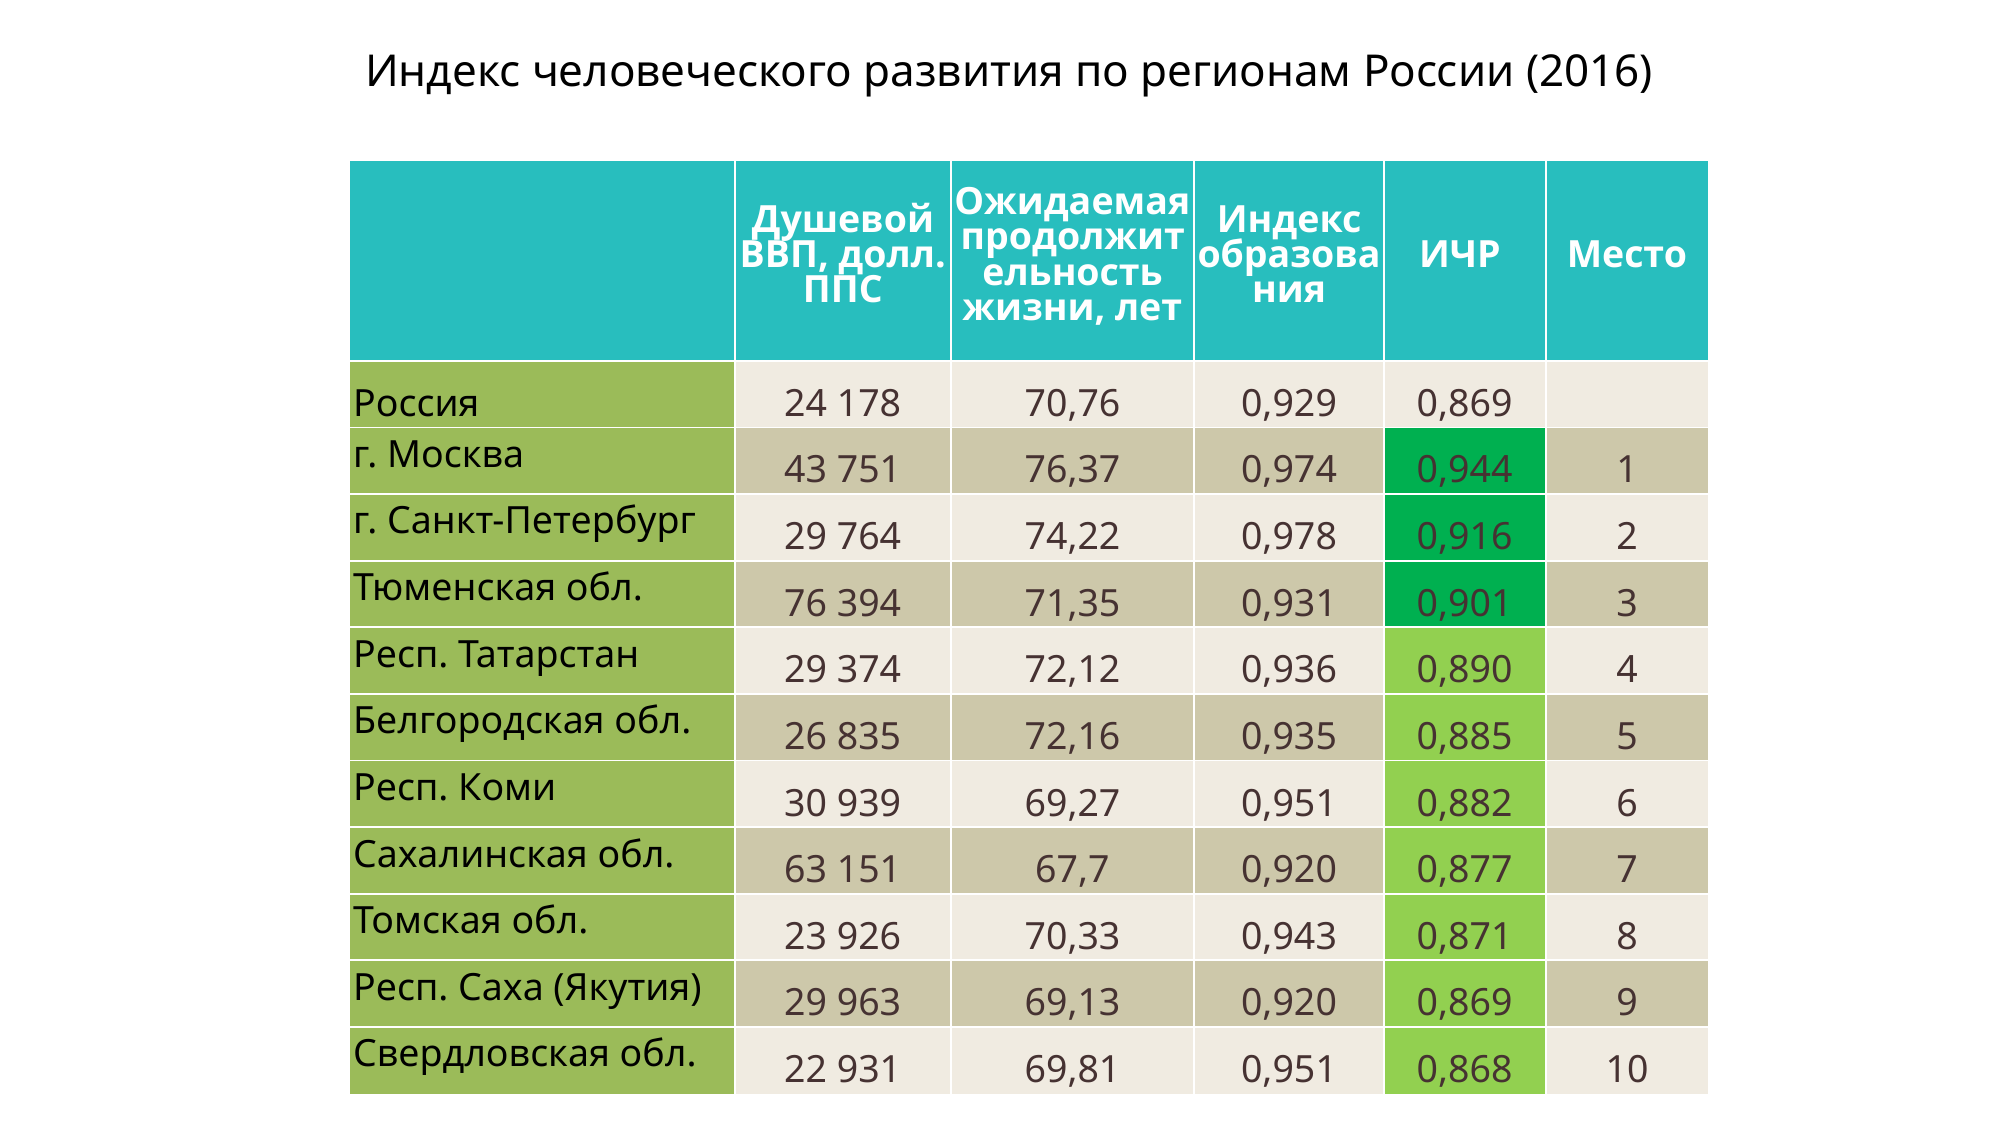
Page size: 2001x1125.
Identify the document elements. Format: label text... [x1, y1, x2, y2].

table_cell 67,7 [952, 828, 1193, 893]
table_cell г. Санкт-Петербург [350, 495, 734, 560]
table_cell 0,944 [1385, 428, 1545, 493]
table_cell 0,951 [1195, 1028, 1383, 1094]
table_cell 0,951 [1195, 761, 1383, 826]
table_cell Белгородская обл. [350, 695, 734, 760]
title Индекс человеческого развития по регионам России (2016) [350, 19, 1701, 126]
table_cell 3 [1547, 562, 1708, 626]
table_cell 69,81 [952, 1028, 1193, 1094]
table_cell 0,890 [1385, 628, 1545, 693]
table_cell 0,885 [1385, 695, 1545, 760]
table_cell г. Москва [350, 428, 734, 493]
table_cell 23 926 [736, 895, 950, 959]
table_cell 76 394 [736, 562, 950, 626]
table_cell 43 751 [736, 428, 950, 493]
table_cell 0,877 [1385, 828, 1545, 893]
table_cell 71,35 [952, 562, 1193, 626]
table_header Место [1547, 161, 1708, 360]
table_header ИЧР [1385, 161, 1545, 360]
table_cell 69,27 [952, 761, 1193, 826]
table_cell 0,916 [1385, 495, 1545, 560]
table_cell 0,974 [1195, 428, 1383, 493]
table_header [350, 161, 734, 360]
table_cell 0,935 [1195, 695, 1383, 760]
table_cell 29 764 [736, 495, 950, 560]
table_cell 76,37 [952, 428, 1193, 493]
table_cell 63 151 [736, 828, 950, 893]
table_cell 0,920 [1195, 828, 1383, 893]
table_cell 9 [1547, 961, 1708, 1026]
table_cell 2 [1547, 495, 1708, 560]
table_cell 0,869 [1385, 961, 1545, 1026]
table_header Индекс образования [1195, 161, 1383, 360]
table_cell 0,920 [1195, 961, 1383, 1026]
table_cell 30 939 [736, 761, 950, 826]
table_cell 29 374 [736, 628, 950, 693]
table_cell 69,13 [952, 961, 1193, 1026]
table_cell 29 963 [736, 961, 950, 1026]
table_cell 1 [1547, 428, 1708, 493]
table_cell 0,882 [1385, 761, 1545, 826]
table_cell 0,943 [1195, 895, 1383, 959]
table_cell 0,978 [1195, 495, 1383, 560]
table_cell 22 931 [736, 1028, 950, 1094]
table_cell 0,869 [1385, 362, 1545, 427]
table_header Ожидаемая продолжительность жизни, лет [952, 161, 1193, 360]
table_cell 0,929 [1195, 362, 1383, 427]
table_cell 7 [1547, 828, 1708, 893]
table_cell 70,33 [952, 895, 1193, 959]
table_cell Томская обл. [350, 895, 734, 959]
table_cell Респ. Татарстан [350, 628, 734, 693]
table_cell 4 [1547, 628, 1708, 693]
table_cell 6 [1547, 761, 1708, 826]
table_cell Респ. Коми [350, 761, 734, 826]
table_cell Сахалинская обл. [350, 828, 734, 893]
table_cell 5 [1547, 695, 1708, 760]
table_cell 26 835 [736, 695, 950, 760]
table_cell 70,76 [952, 362, 1193, 427]
table_header Душевой ВВП, долл. ППС [736, 161, 950, 360]
table_cell 8 [1547, 895, 1708, 959]
table_cell 0,901 [1385, 562, 1545, 626]
table_cell Тюменская обл. [350, 562, 734, 626]
table_cell 24 178 [736, 362, 950, 427]
table_cell 0,931 [1195, 562, 1383, 626]
table_cell 72,12 [952, 628, 1193, 693]
table_cell Респ. Саха (Якутия) [350, 961, 734, 1026]
table_cell Свердловская обл. [350, 1028, 734, 1094]
table_cell 72,16 [952, 695, 1193, 760]
table_cell Россия [350, 362, 734, 427]
table_cell 0,868 [1385, 1028, 1545, 1094]
table_cell 74,22 [952, 495, 1193, 560]
table_cell 0,871 [1385, 895, 1545, 959]
table_cell 0,936 [1195, 628, 1383, 693]
table_cell 10 [1547, 1028, 1708, 1094]
table_cell [1547, 362, 1708, 427]
